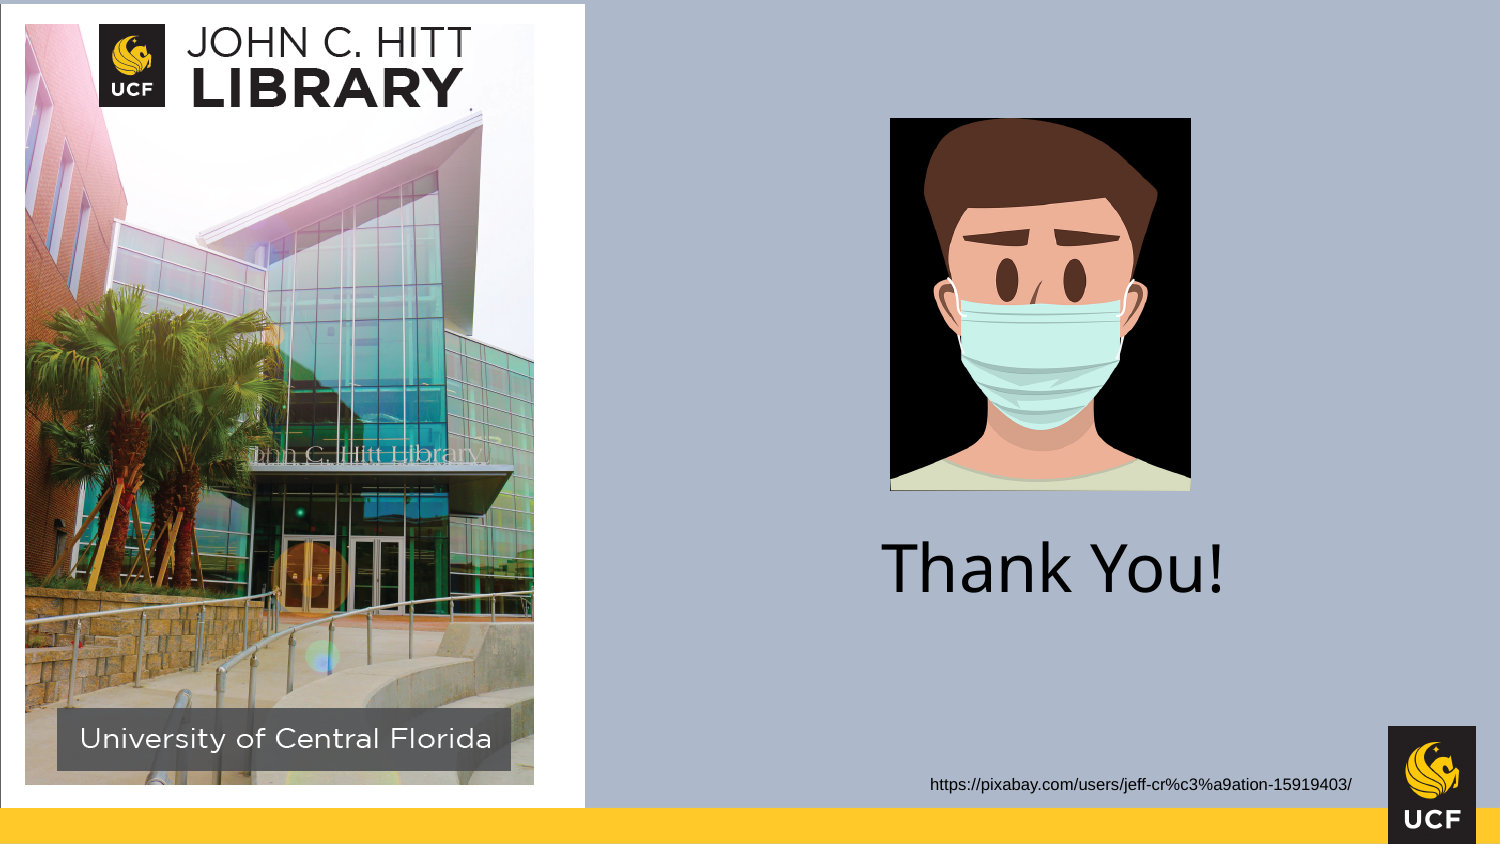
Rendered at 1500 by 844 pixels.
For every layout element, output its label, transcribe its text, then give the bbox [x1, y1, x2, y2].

text_box https://pixabay.com/users/jeff-cr%c3%a9ation-15919403/ [915, 766, 1389, 802]
picture [0, 4, 585, 808]
picture [1388, 726, 1476, 844]
text_box Thank You! [866, 518, 1279, 614]
picture [889, 118, 1191, 491]
